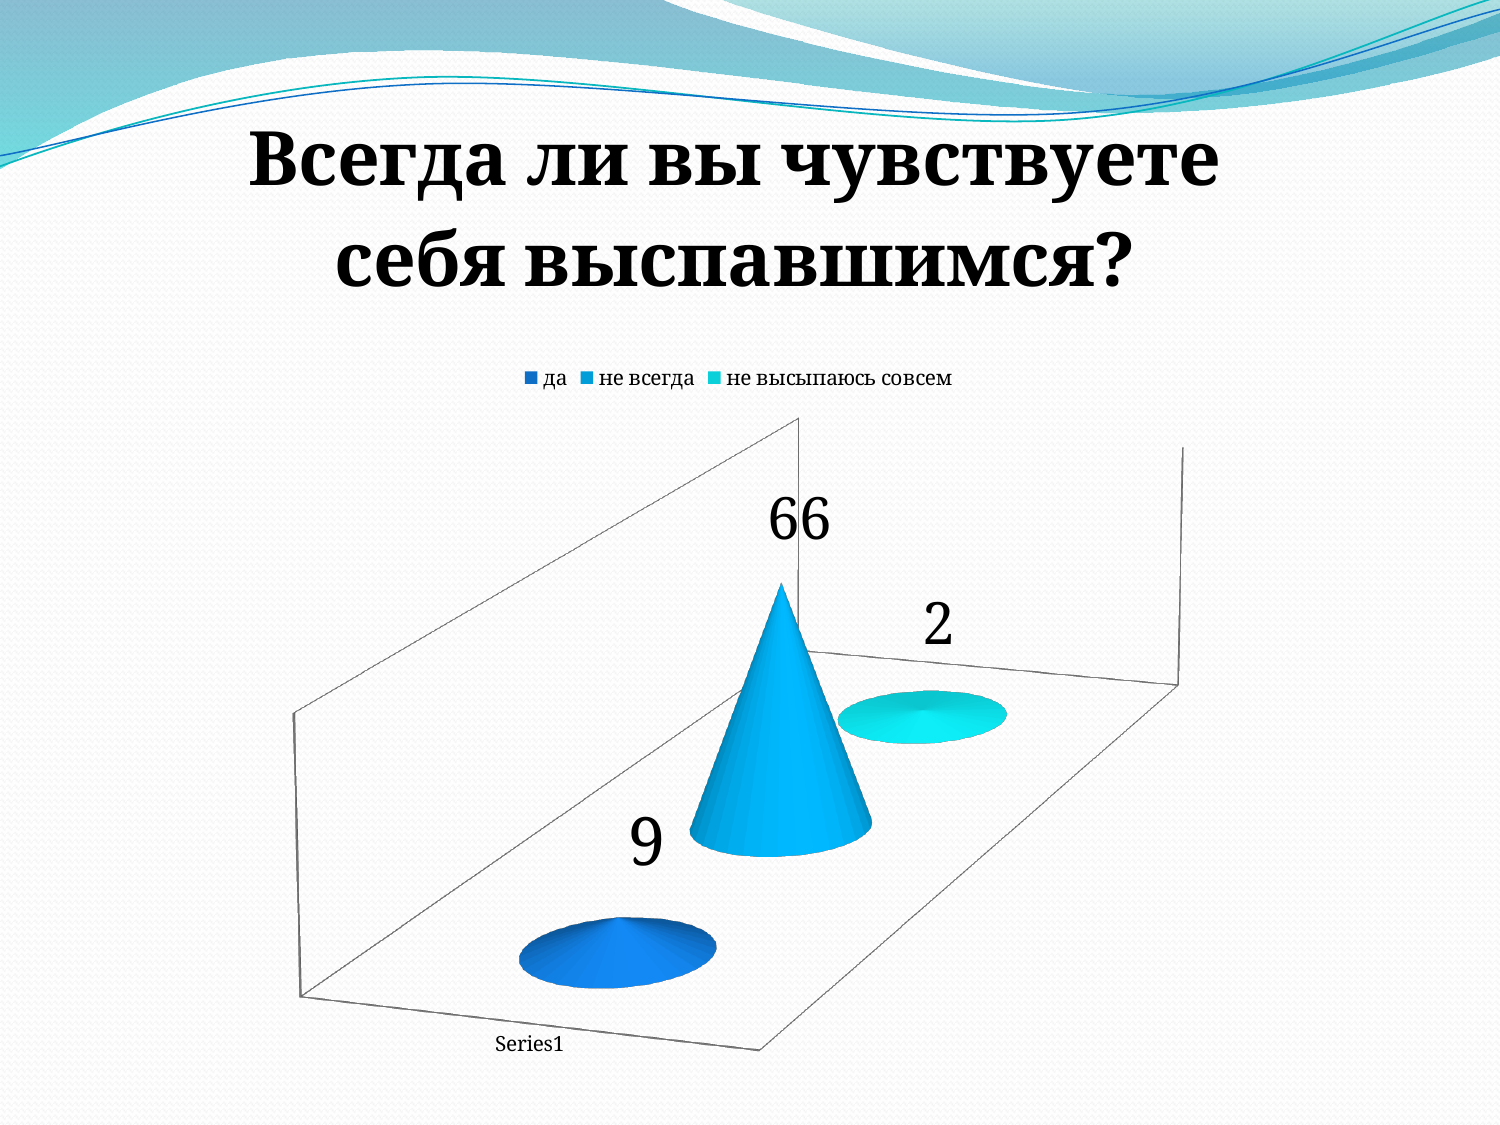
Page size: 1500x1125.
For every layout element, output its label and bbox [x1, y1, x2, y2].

chart [58, 70, 1419, 1079]
